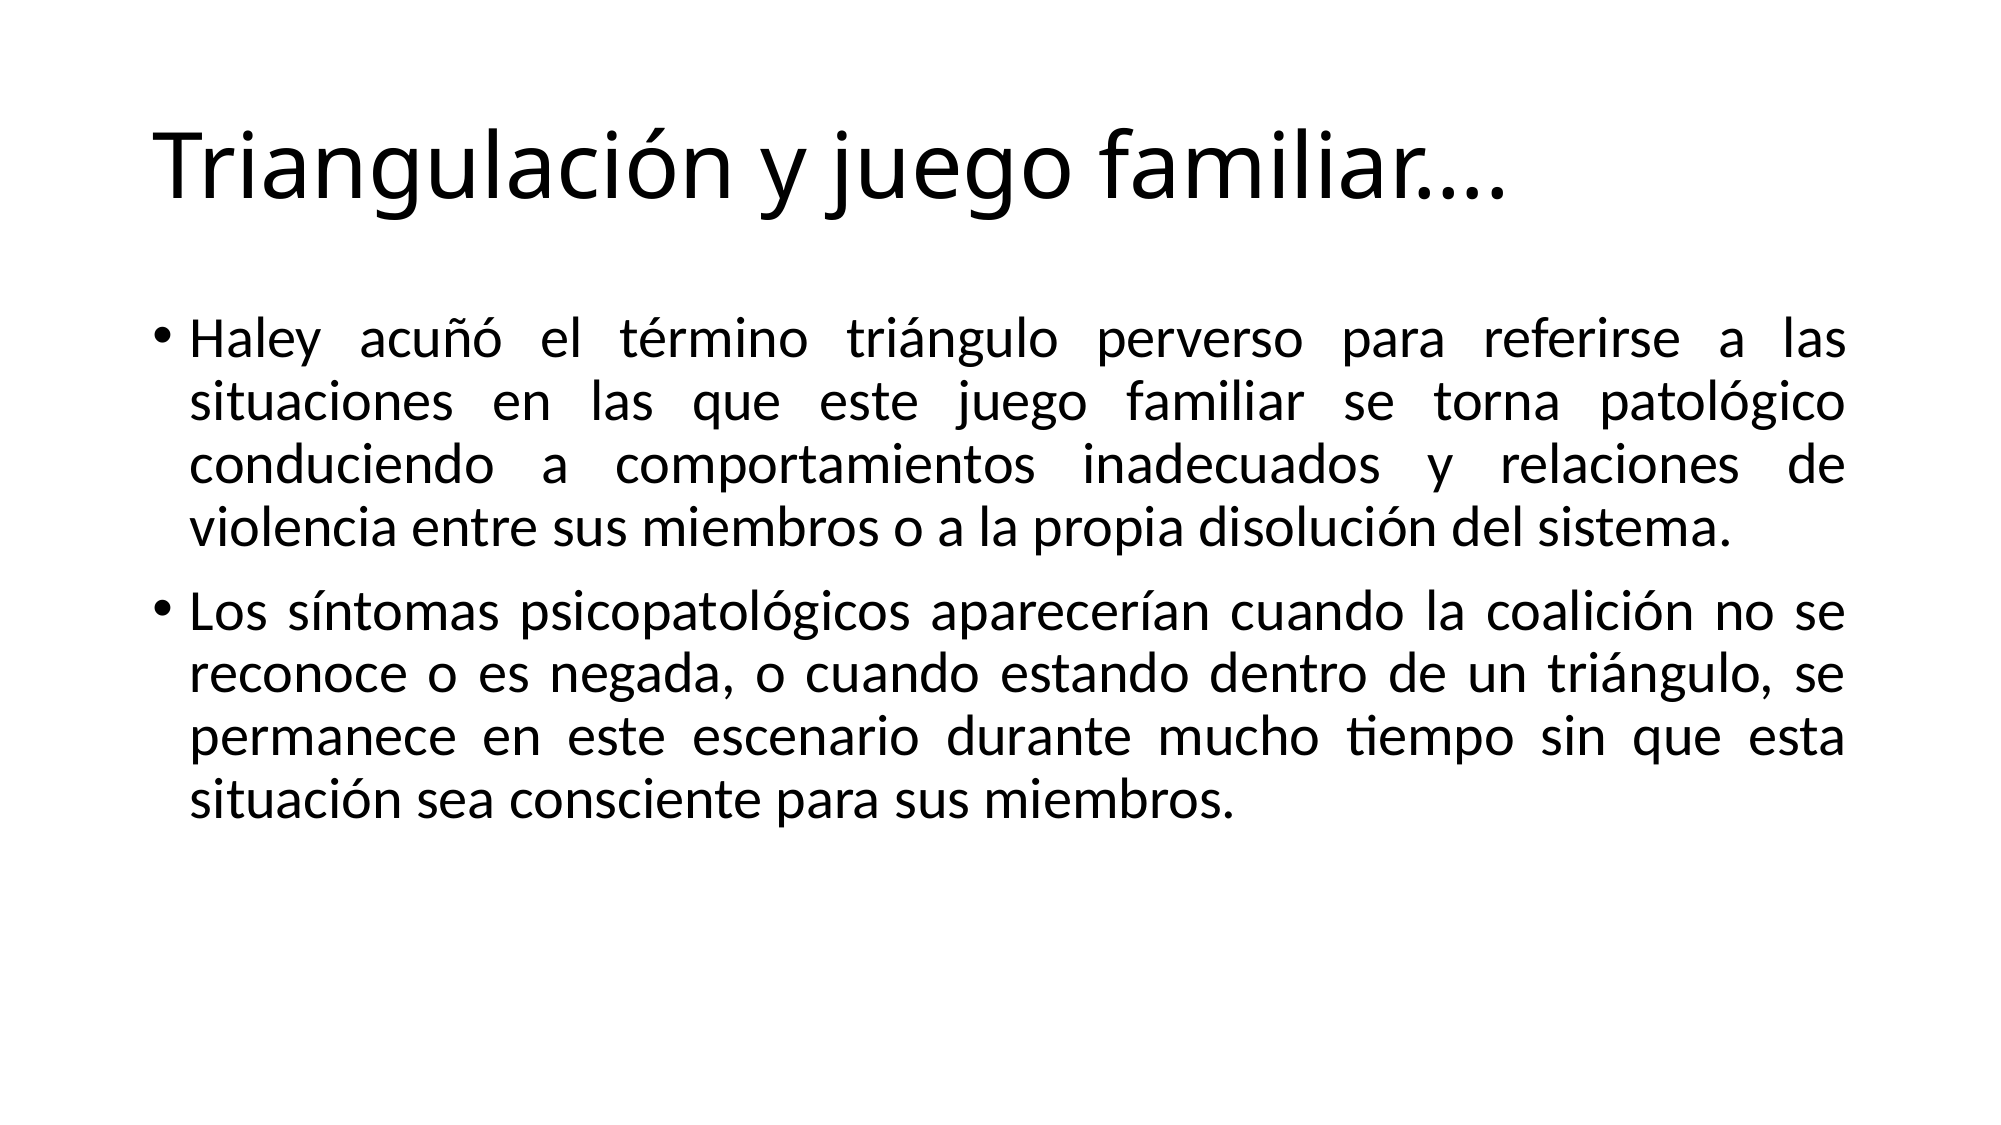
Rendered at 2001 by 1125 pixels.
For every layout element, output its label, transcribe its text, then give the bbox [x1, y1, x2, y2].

list Haley acuñó el término triángulo perverso para referirse a las situaciones en las que este juego familiar se torna patológico conduciendo a comportamientos inadecuados y relaciones de violencia entre sus miembros o a la propia disolución del sistema. Los síntomas psicopatológicos aparecerían cuando la coalición no se reconoce o es negada, o cuando estando dentro de un triángulo, se permanece en este escenario durante mucho tiempo sin que esta situación sea consciente para sus miembros. [137, 299, 1863, 1014]
title Triangulación y juego familiar…. [137, 59, 1863, 278]
